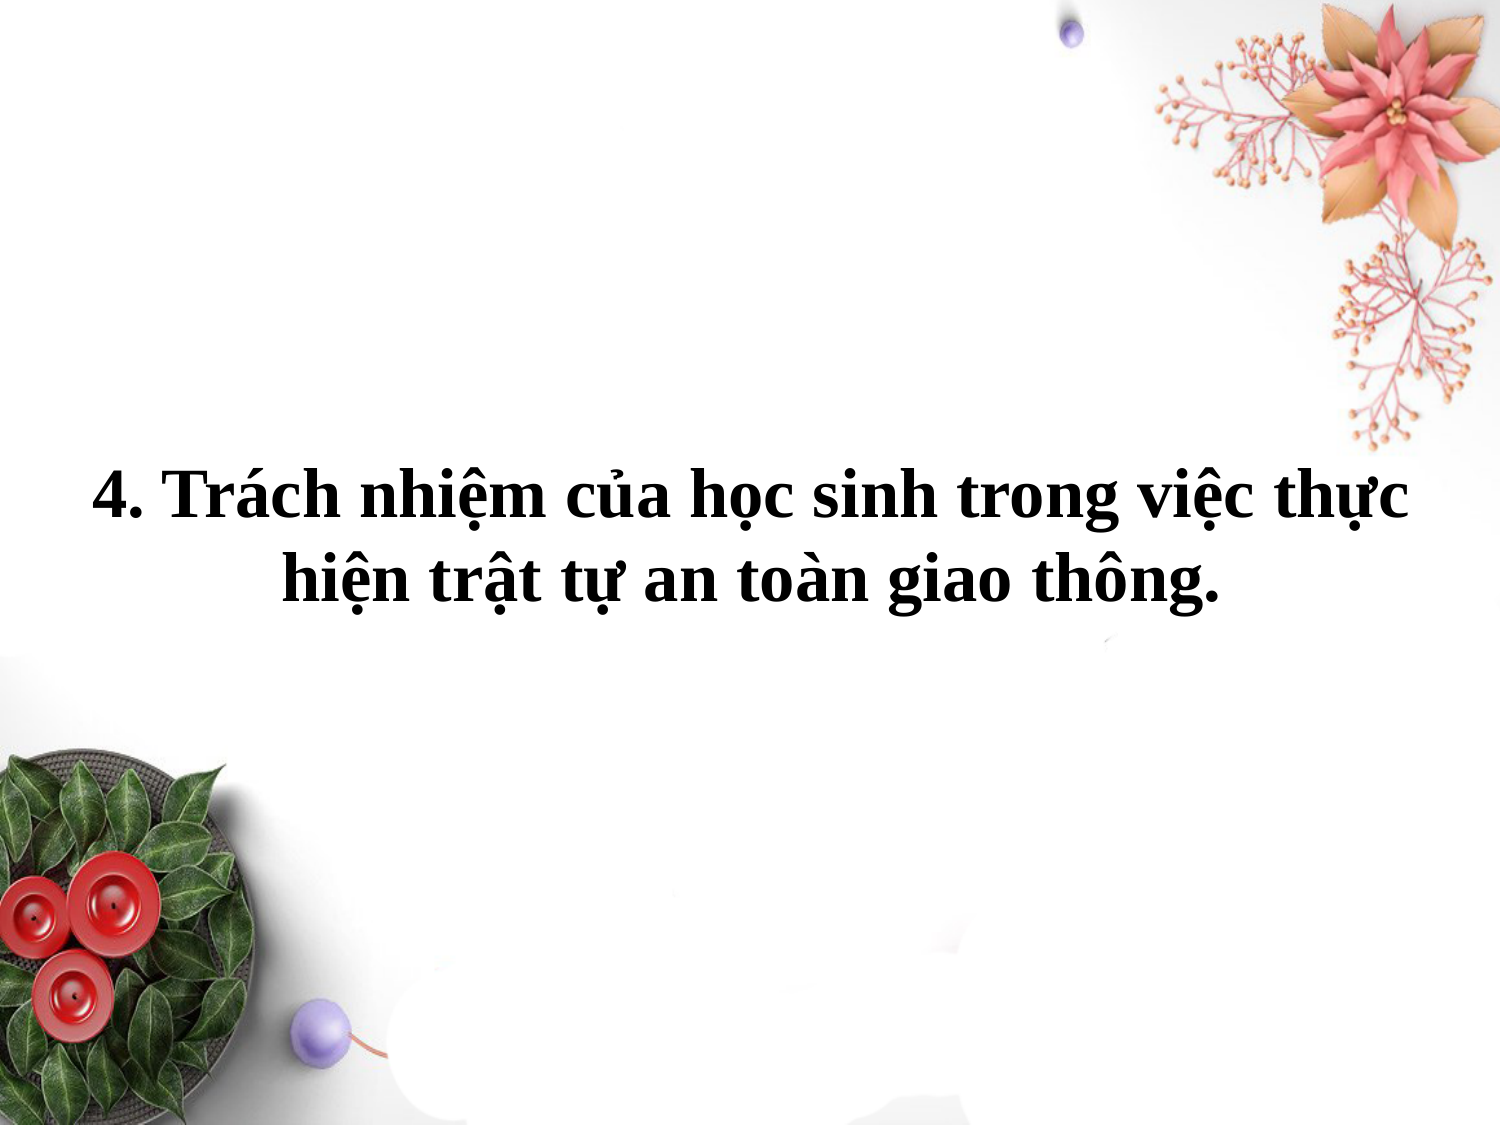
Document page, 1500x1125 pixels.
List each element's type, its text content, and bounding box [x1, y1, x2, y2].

picture [0, 0, 1500, 1125]
title 4. Trách nhiệm của học sinh trong việc thực hiện trật tự an toàn giao thông. [4, 437, 1500, 625]
